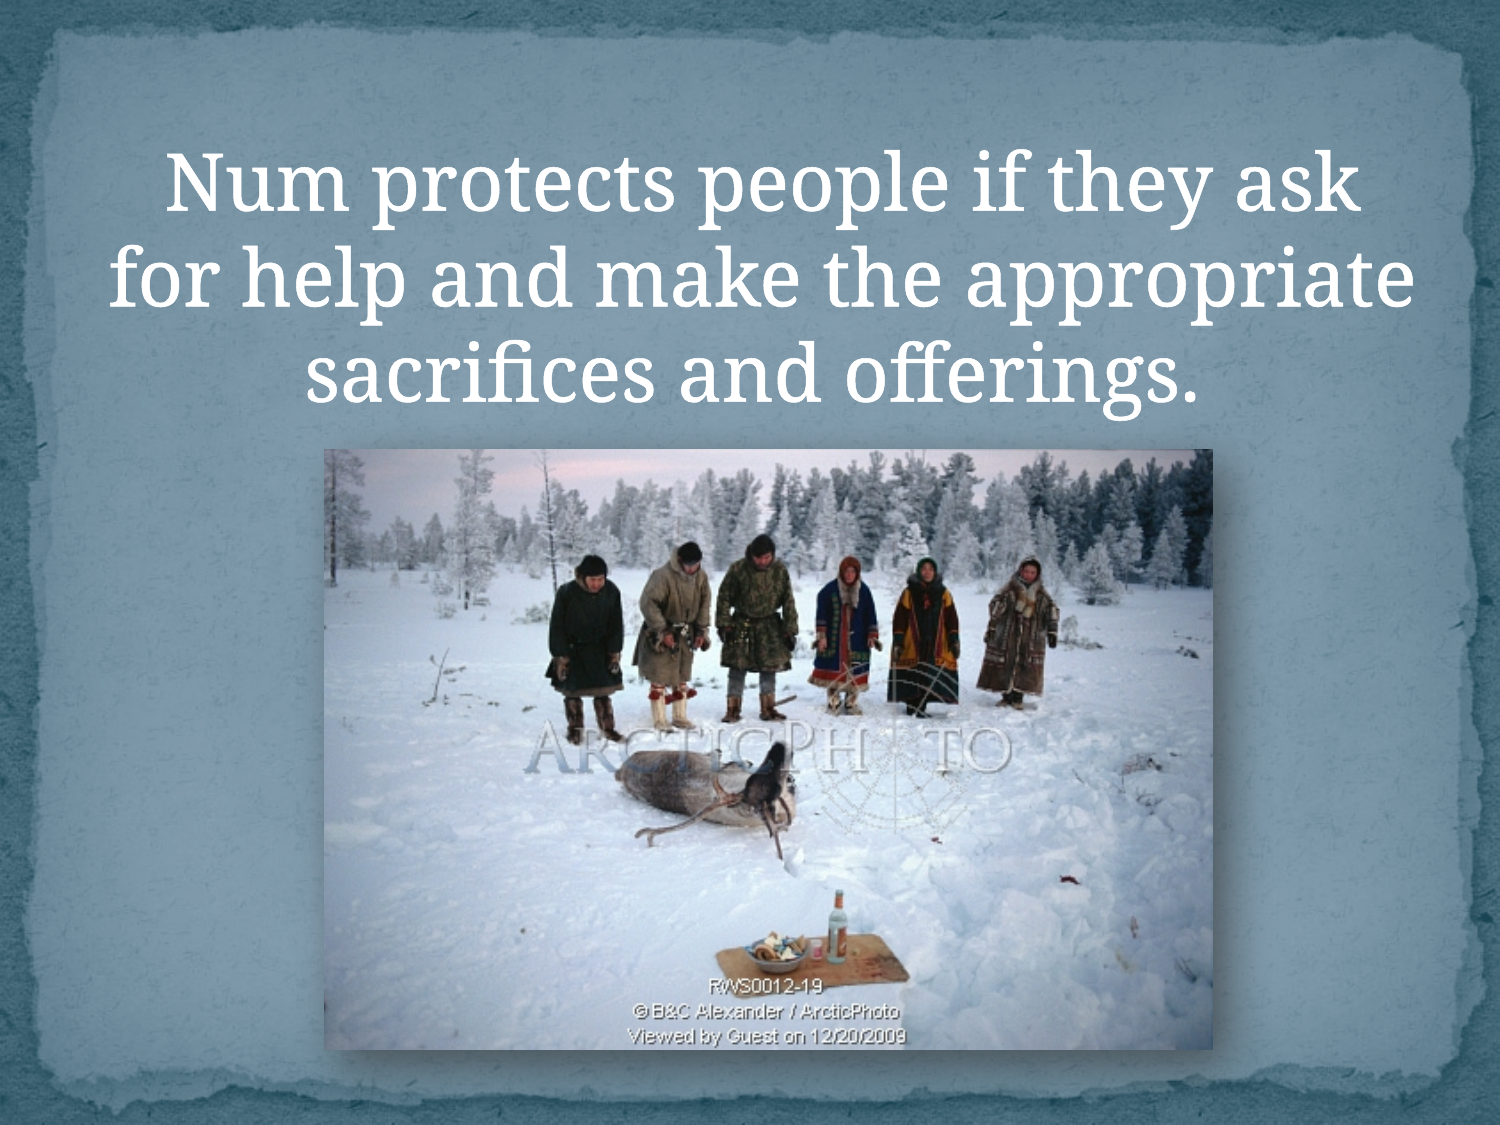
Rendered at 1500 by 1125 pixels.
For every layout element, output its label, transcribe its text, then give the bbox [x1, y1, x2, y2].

picture [324, 449, 1213, 1050]
title Num protects people if they ask for help and make the appropriate sacrifices and offerings. [87, 112, 1438, 425]
